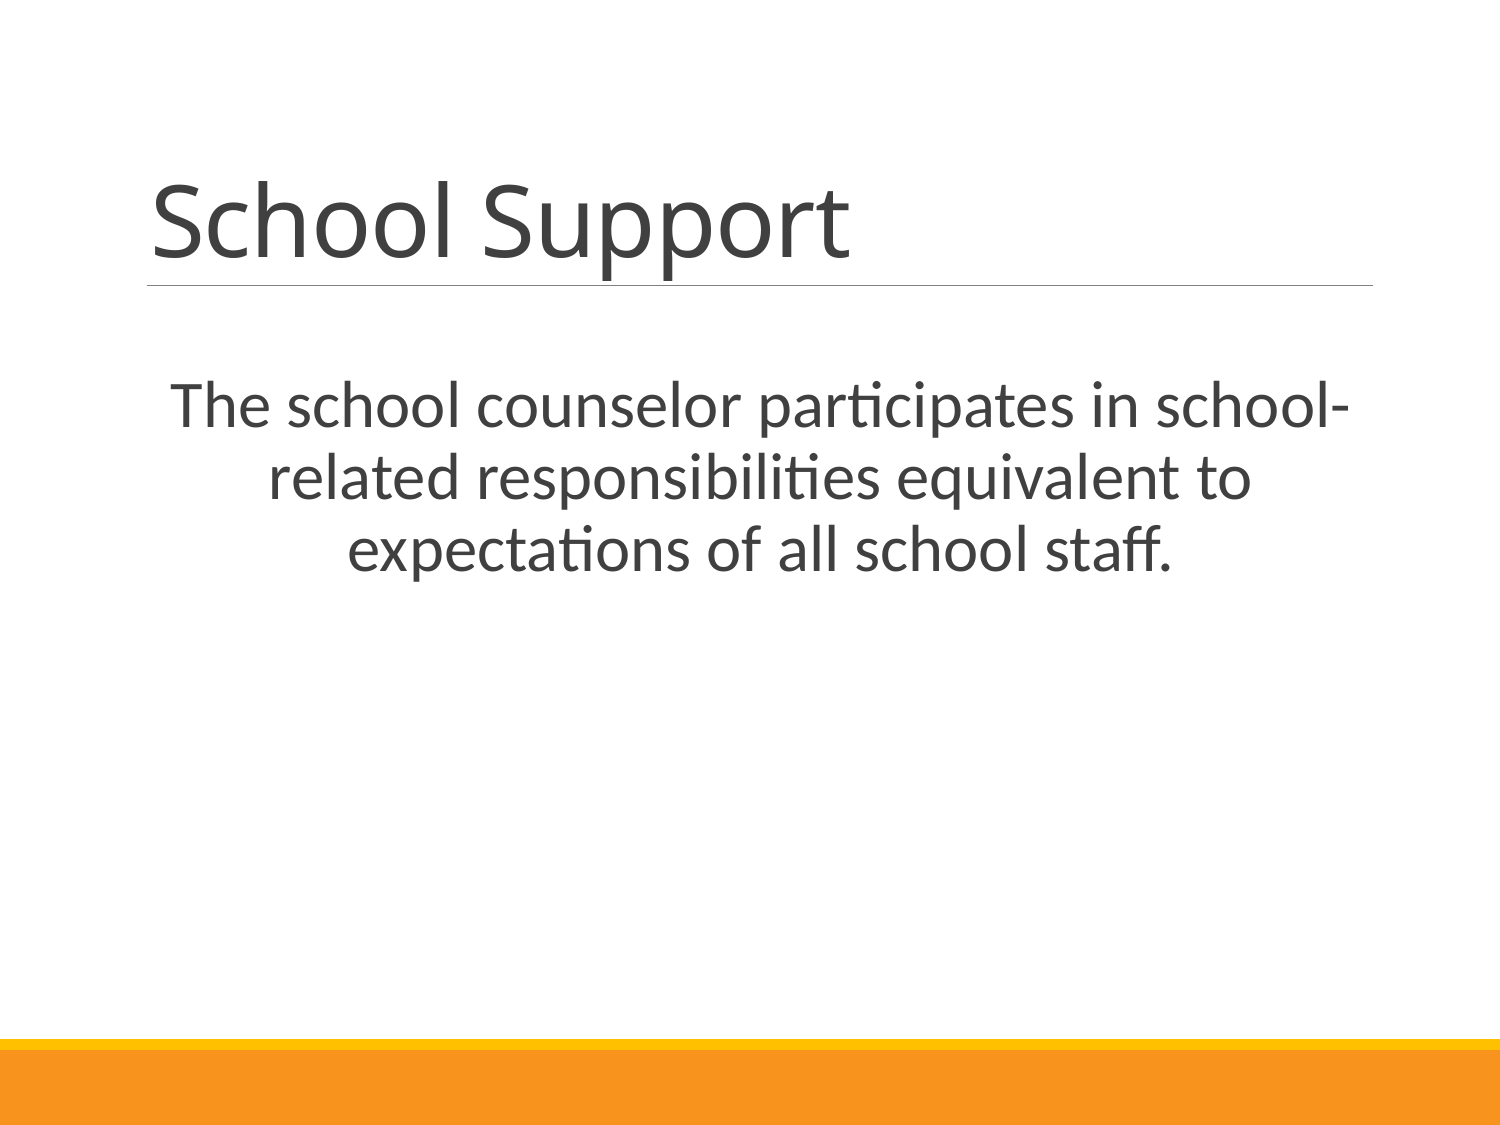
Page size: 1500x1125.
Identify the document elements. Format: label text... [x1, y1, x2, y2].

title School Support [135, 47, 1373, 285]
list The school counselor participates in school-related responsibilities equivalent to expectations of all school staff. [135, 362, 1373, 1023]
